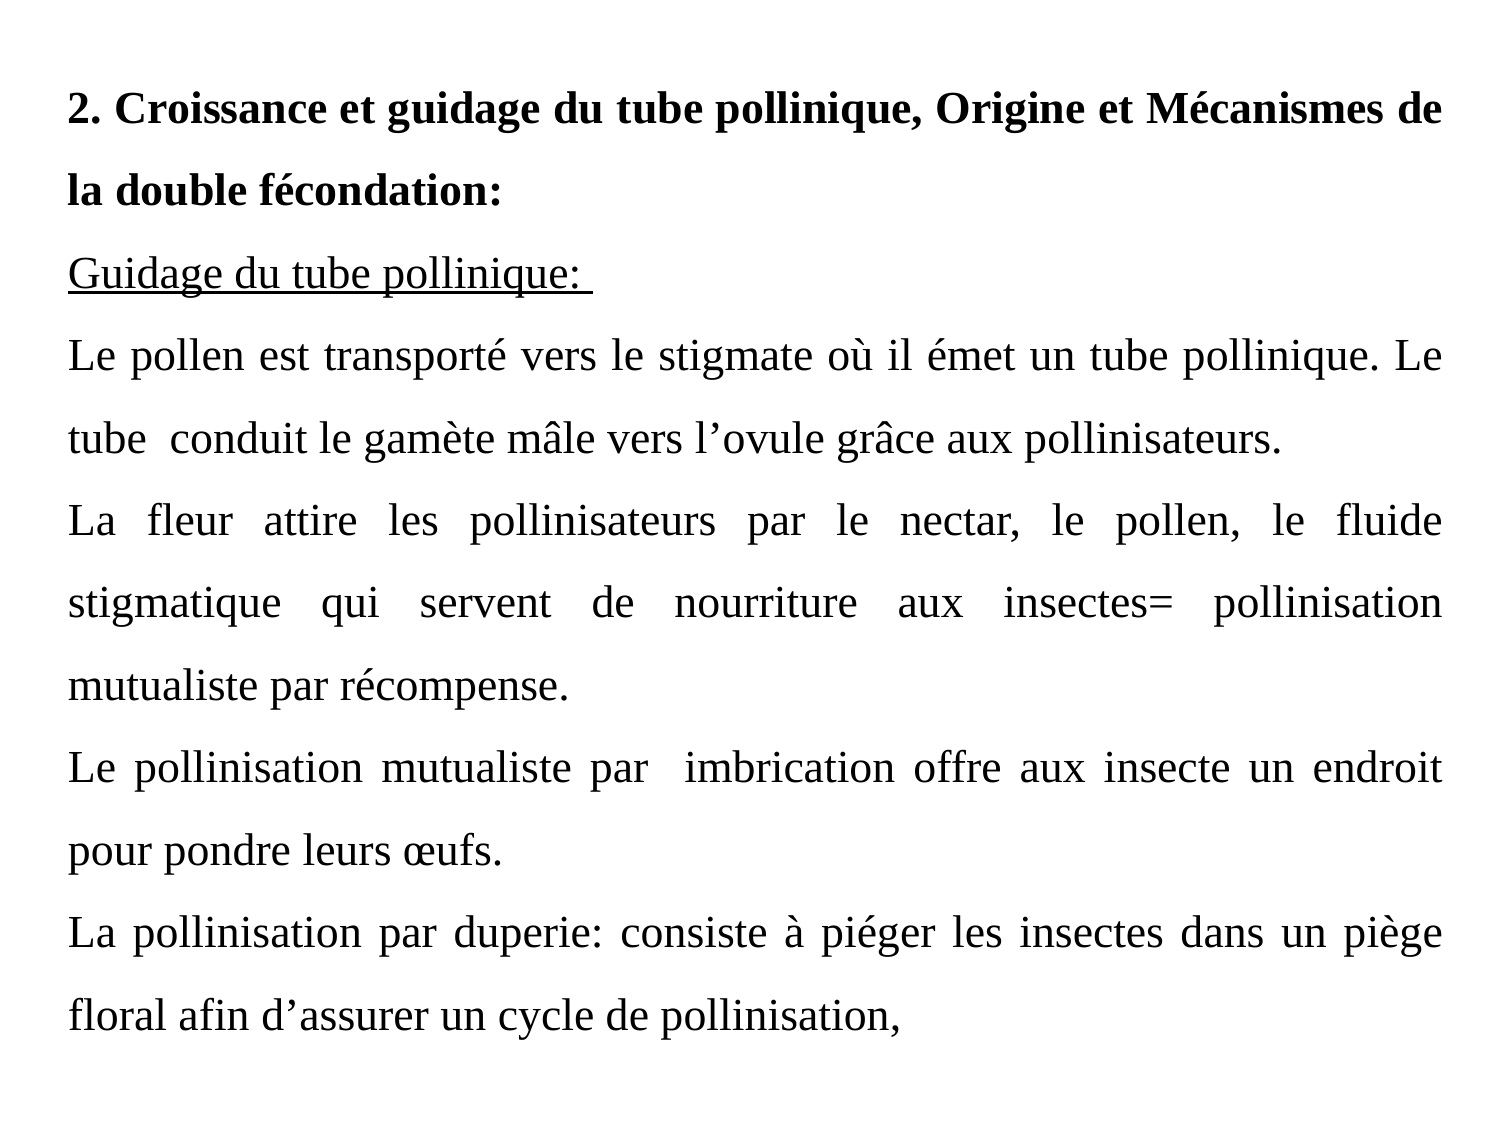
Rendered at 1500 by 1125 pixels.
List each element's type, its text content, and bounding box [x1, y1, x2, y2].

text_box 2. Croissance et guidage du tube pollinique, Origine et Mécanismes de la double fécondation: Guidage du tube pollinique: Le pollen est transporté vers le stigmate où il émet un tube pollinique. Le tube conduit le gamète mâle vers l’ovule grâce aux pollinisateurs. La fleur attire les pollinisateurs par le nectar, le pollen, le fluide stigmatique qui servent de nourriture aux insectes= pollinisation mutualiste par récompense. Le pollinisation mutualiste par imbrication offre aux insecte un endroit pour pondre leurs œufs. La pollinisation par duperie: consiste à piéger les insectes dans un piège floral afin d’assurer un cycle de pollinisation, [53, 42, 1459, 1125]
